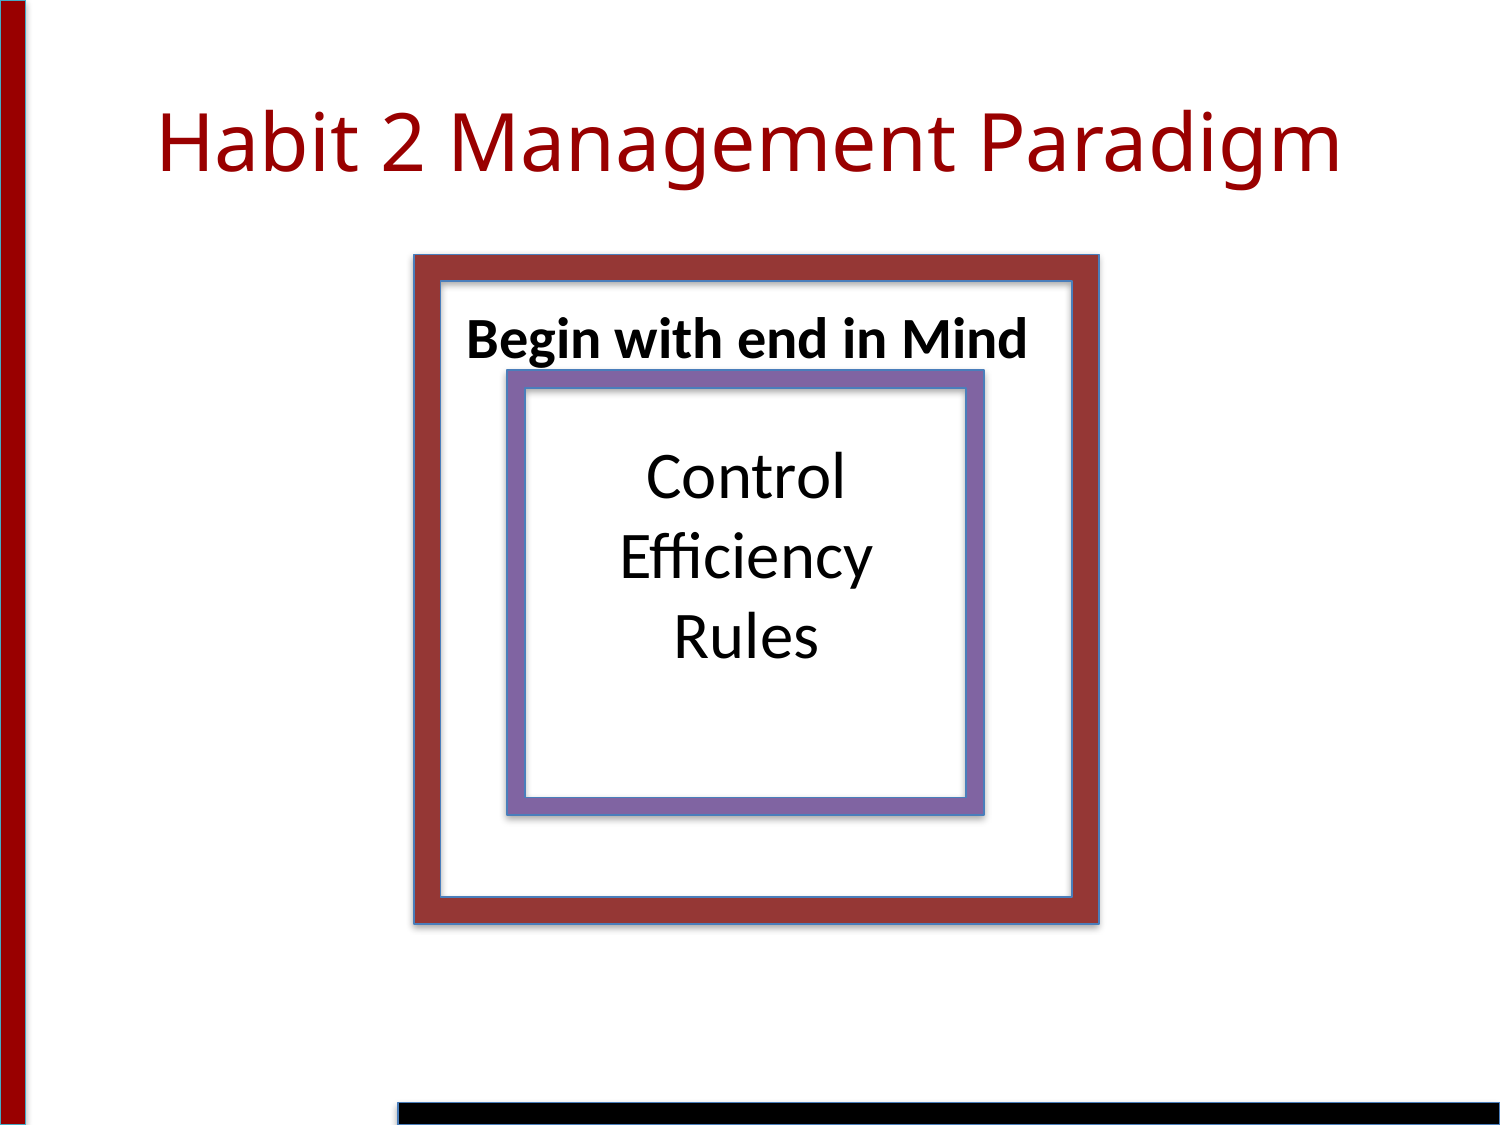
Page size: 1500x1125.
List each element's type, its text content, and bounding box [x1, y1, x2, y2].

title Habit 2 Management Paradigm [75, 45, 1425, 233]
text_box [413, 254, 1100, 925]
text_box Begin with end in Mind [452, 292, 1072, 378]
text_box [506, 378, 985, 816]
text_box Control Efficiency Rules [592, 424, 902, 680]
